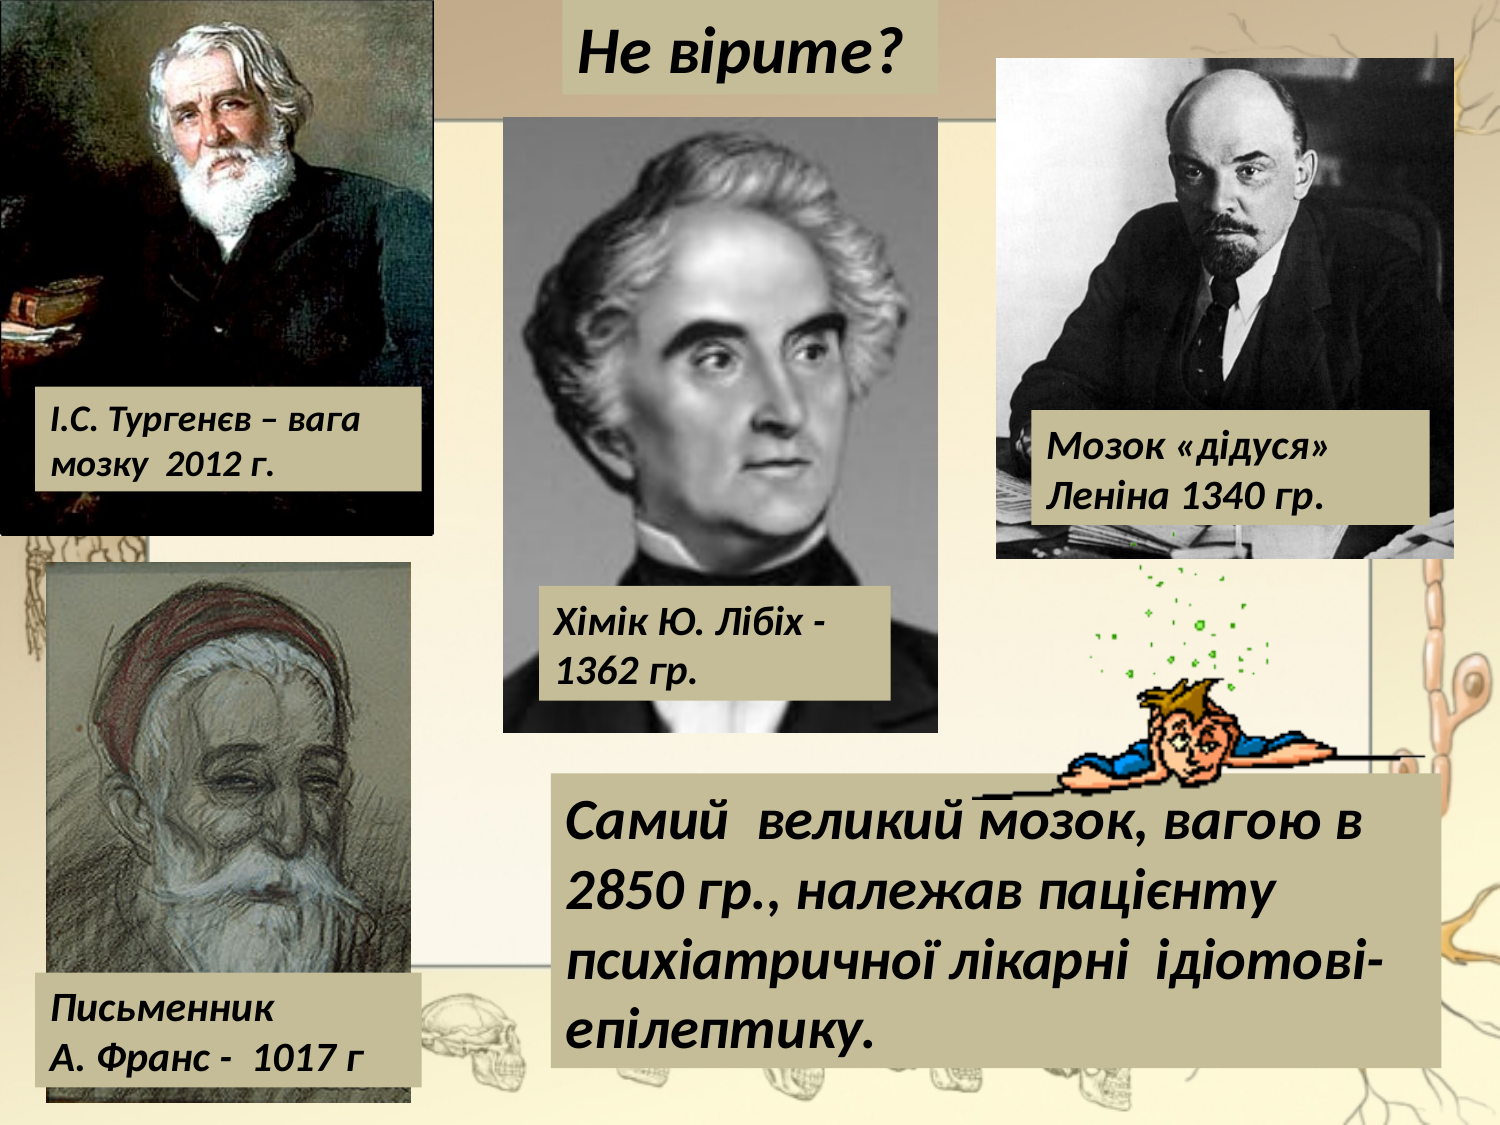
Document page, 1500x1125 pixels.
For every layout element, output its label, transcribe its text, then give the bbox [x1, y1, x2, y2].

text_box Письменник А. Франс - 1017 г [35, 972, 41, 1088]
text_box Письменник А. Франс - 1017 г [415, 972, 422, 1088]
text_box Самий великий мозок, вагою в 2850 гр., належав пацієнту психіатричної лікарні ідіотові-епілептику. [550, 773, 1442, 1069]
picture [0, 0, 1500, 1125]
text_box Не вірите? [562, 0, 939, 95]
